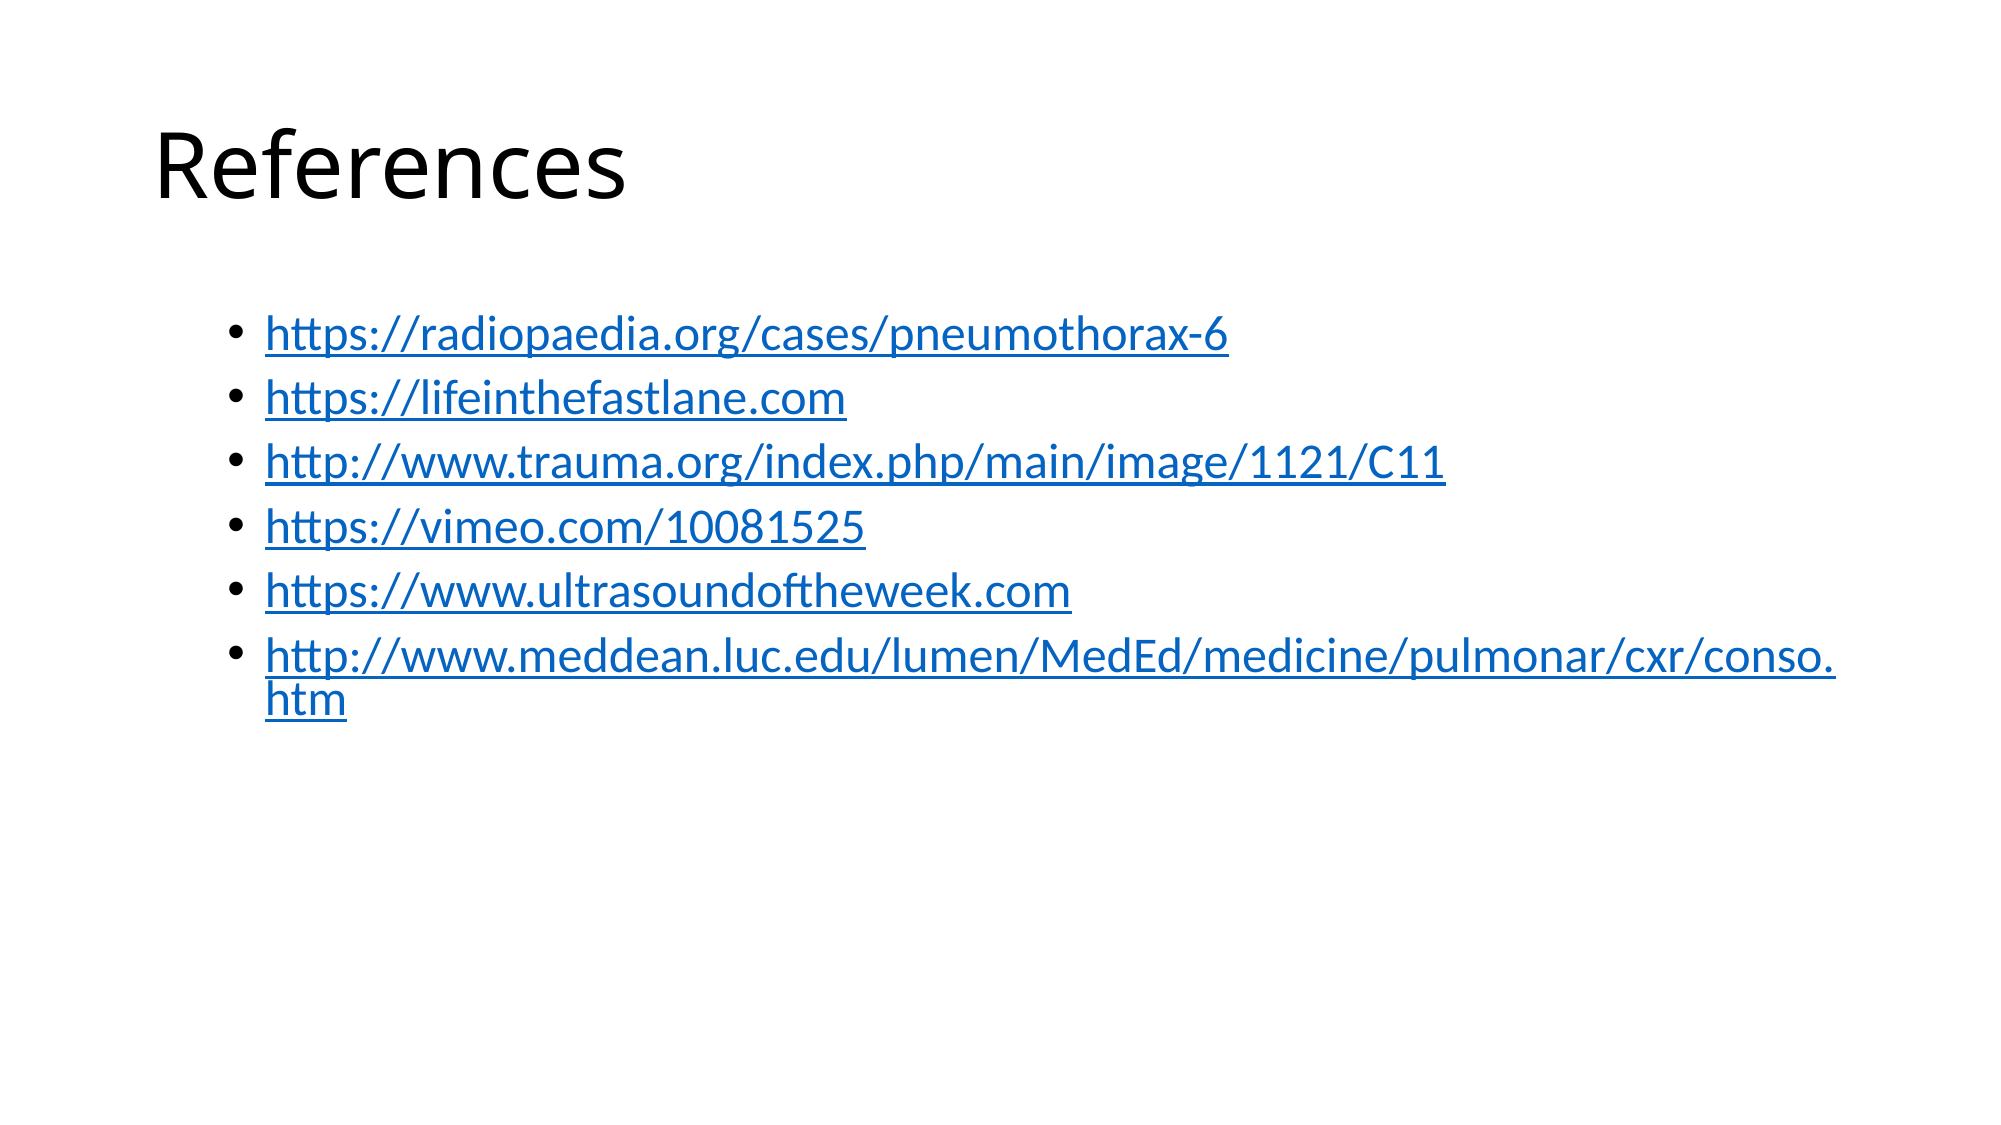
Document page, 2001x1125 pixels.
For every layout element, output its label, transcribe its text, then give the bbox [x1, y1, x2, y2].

title References [137, 59, 1863, 278]
list https://radiopaedia.org/cases/pneumothorax-6 https://lifeinthefastlane.com http://www.trauma.org/index.php/main/image/1121/C11 https://vimeo.com/10081525 https://www.ultrasoundoftheweek.com http://www.meddean.luc.edu/lumen/MedEd/medicine/pulmonar/cxr/conso.htm [137, 299, 1863, 1014]
